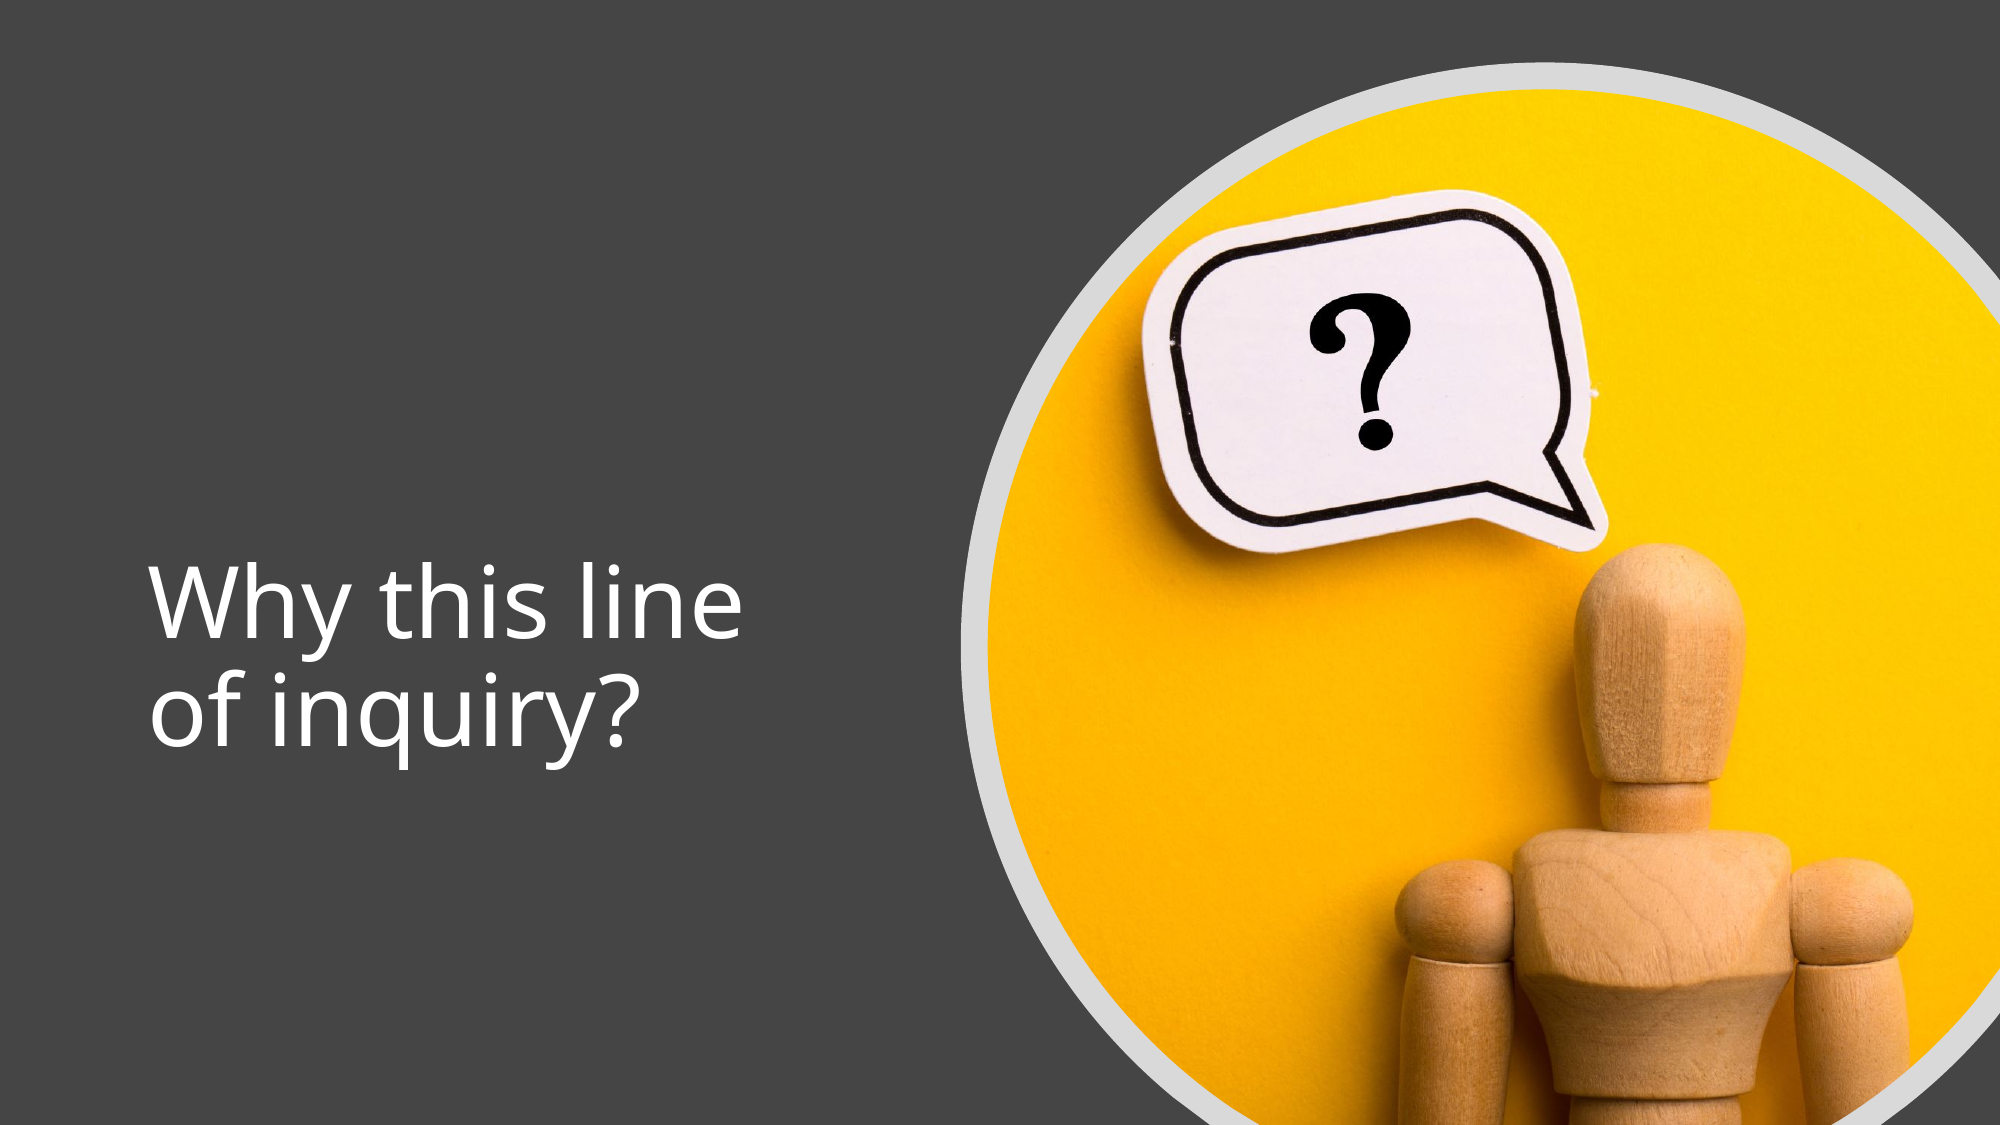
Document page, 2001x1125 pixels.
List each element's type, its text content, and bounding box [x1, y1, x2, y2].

text_box [1366, 61, 1724, 89]
text_box [959, 469, 987, 824]
title Why this line of inquiry? [131, 544, 875, 886]
picture [987, 89, 2000, 1125]
